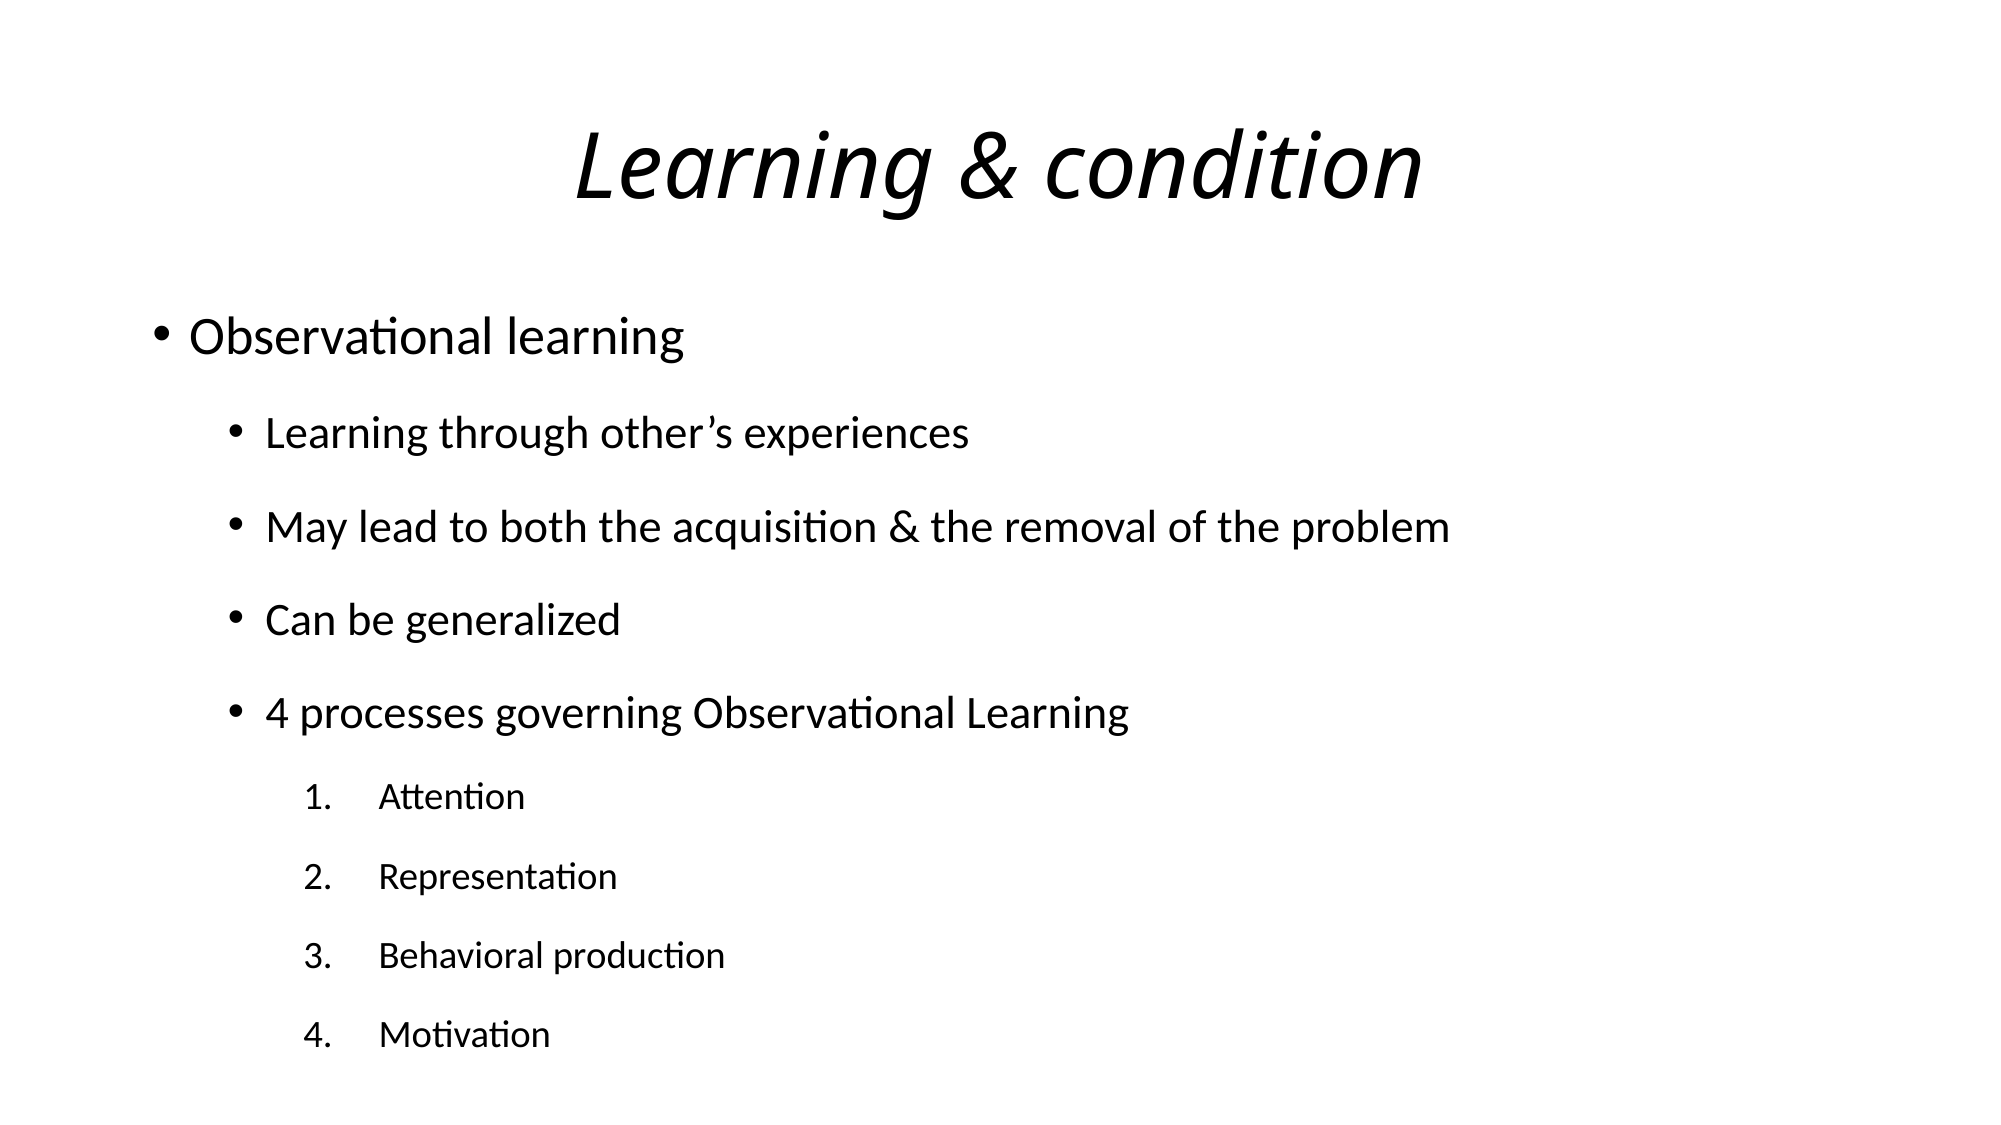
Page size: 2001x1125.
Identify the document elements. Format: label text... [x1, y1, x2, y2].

list Observational learning Learning through other’s experiences May lead to both the acquisition & the removal of the problem Can be generalized 4 processes governing Observational Learning Attention Representation Behavioral production Motivation [137, 260, 1863, 1068]
title Learning & condition [137, 59, 1863, 260]
